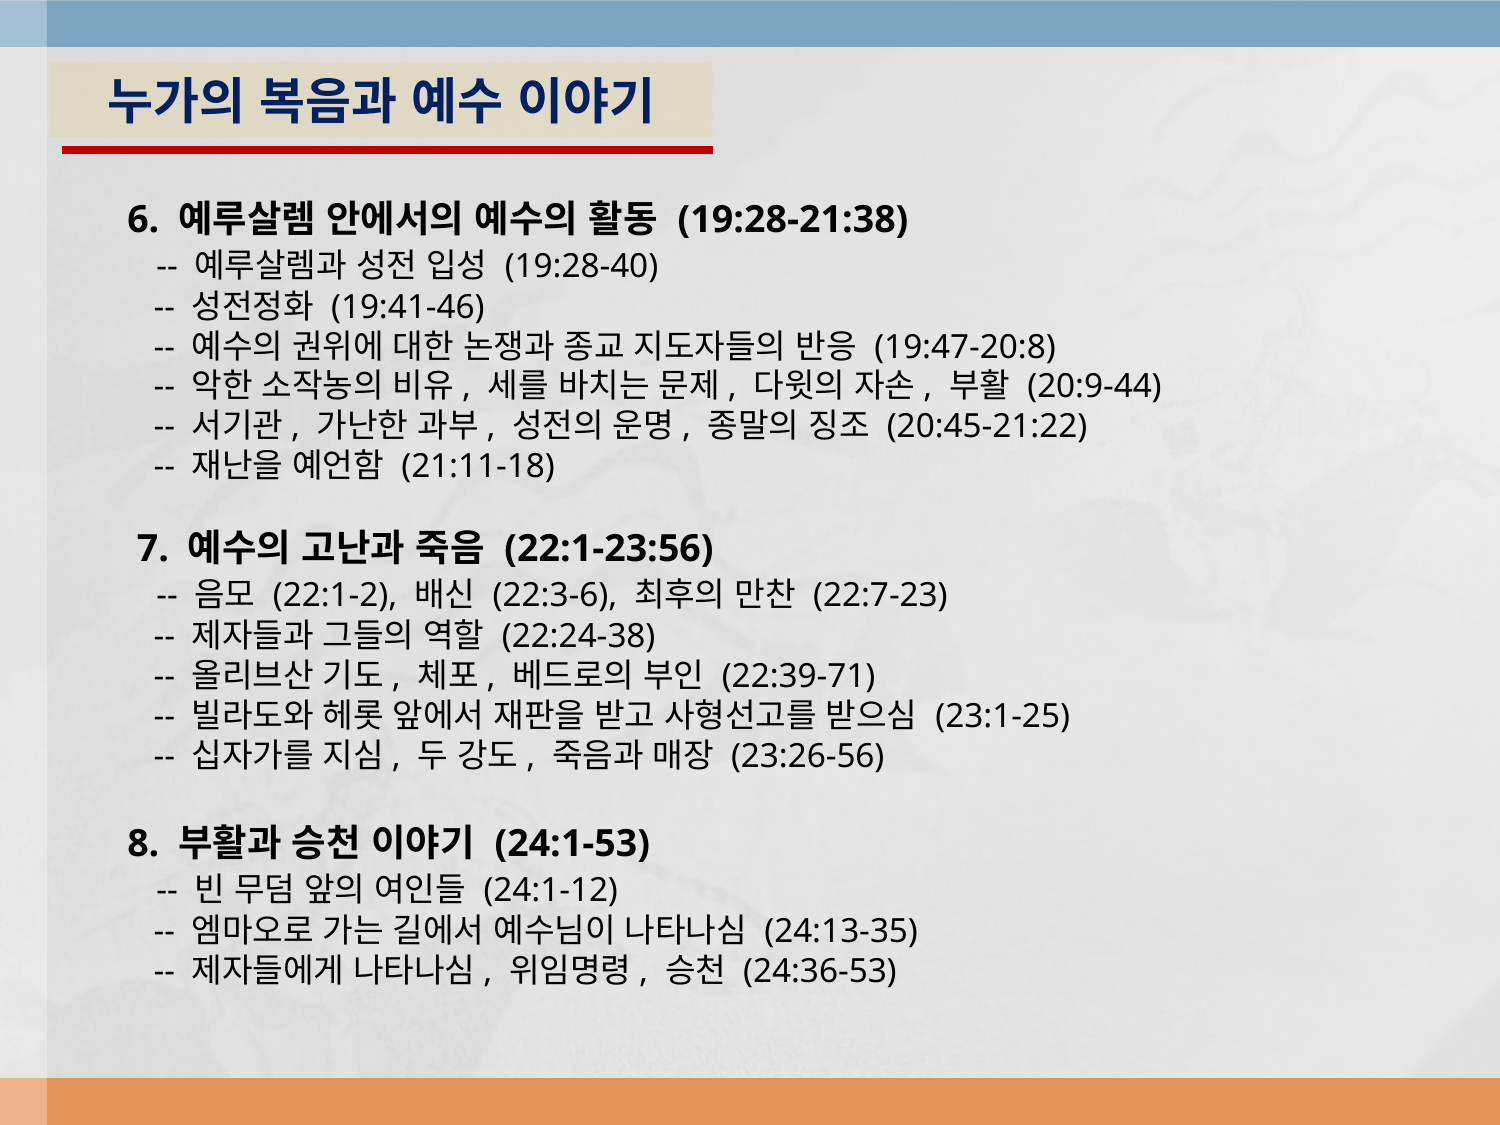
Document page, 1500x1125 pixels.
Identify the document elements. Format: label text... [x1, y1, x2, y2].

text_box 6. 예루살렘 안에서의 예수의 활동 (19:28-21:38) -- 예루살렘과 성전 입성 (19:28-40) -- 성전정화 (19:41-46) -- 예수의 권위에 대한 논쟁과 종교 지도자들의 반응 (19:47-20:8) -- 악한 소작농의 비유, 세를 바치는 문제, 다윗의 자손, 부활 (20:9-44) -- 서기관, 가난한 과부, 성전의 운명, 종말의 징조 (20:45-21:22) -- 재난을 예언함 (21:11-18) 7. 예수의 고난과 죽음 (22:1-23:56) -- 음모 (22:1-2), 배신 (22:3-6), 최후의 만찬 (22:7-23) -- 제자들과 그들의 역할 (22:24-38) -- 올리브산 기도, 체포, 베드로의 부인 (22:39-71) -- 빌라도와 헤롯 앞에서 재판을 받고 사형선고를 받으심 (23:1-25) -- 십자가를 지심, 두 강도, 죽음과 매장 (23:26-56) 8. 부활과 승천 이야기 (24:1-53) -- 빈 무덤 앞의 여인들 (24:1-12) -- 엠마오로 가는 길에서 예수님이 나타나심 (24:13-35) -- 제자들에게 나타나심, 위임명령, 승천 (24:36-53) [112, 187, 1450, 997]
text_box 누가의 복음과 예수 이야기 [49, 62, 713, 138]
